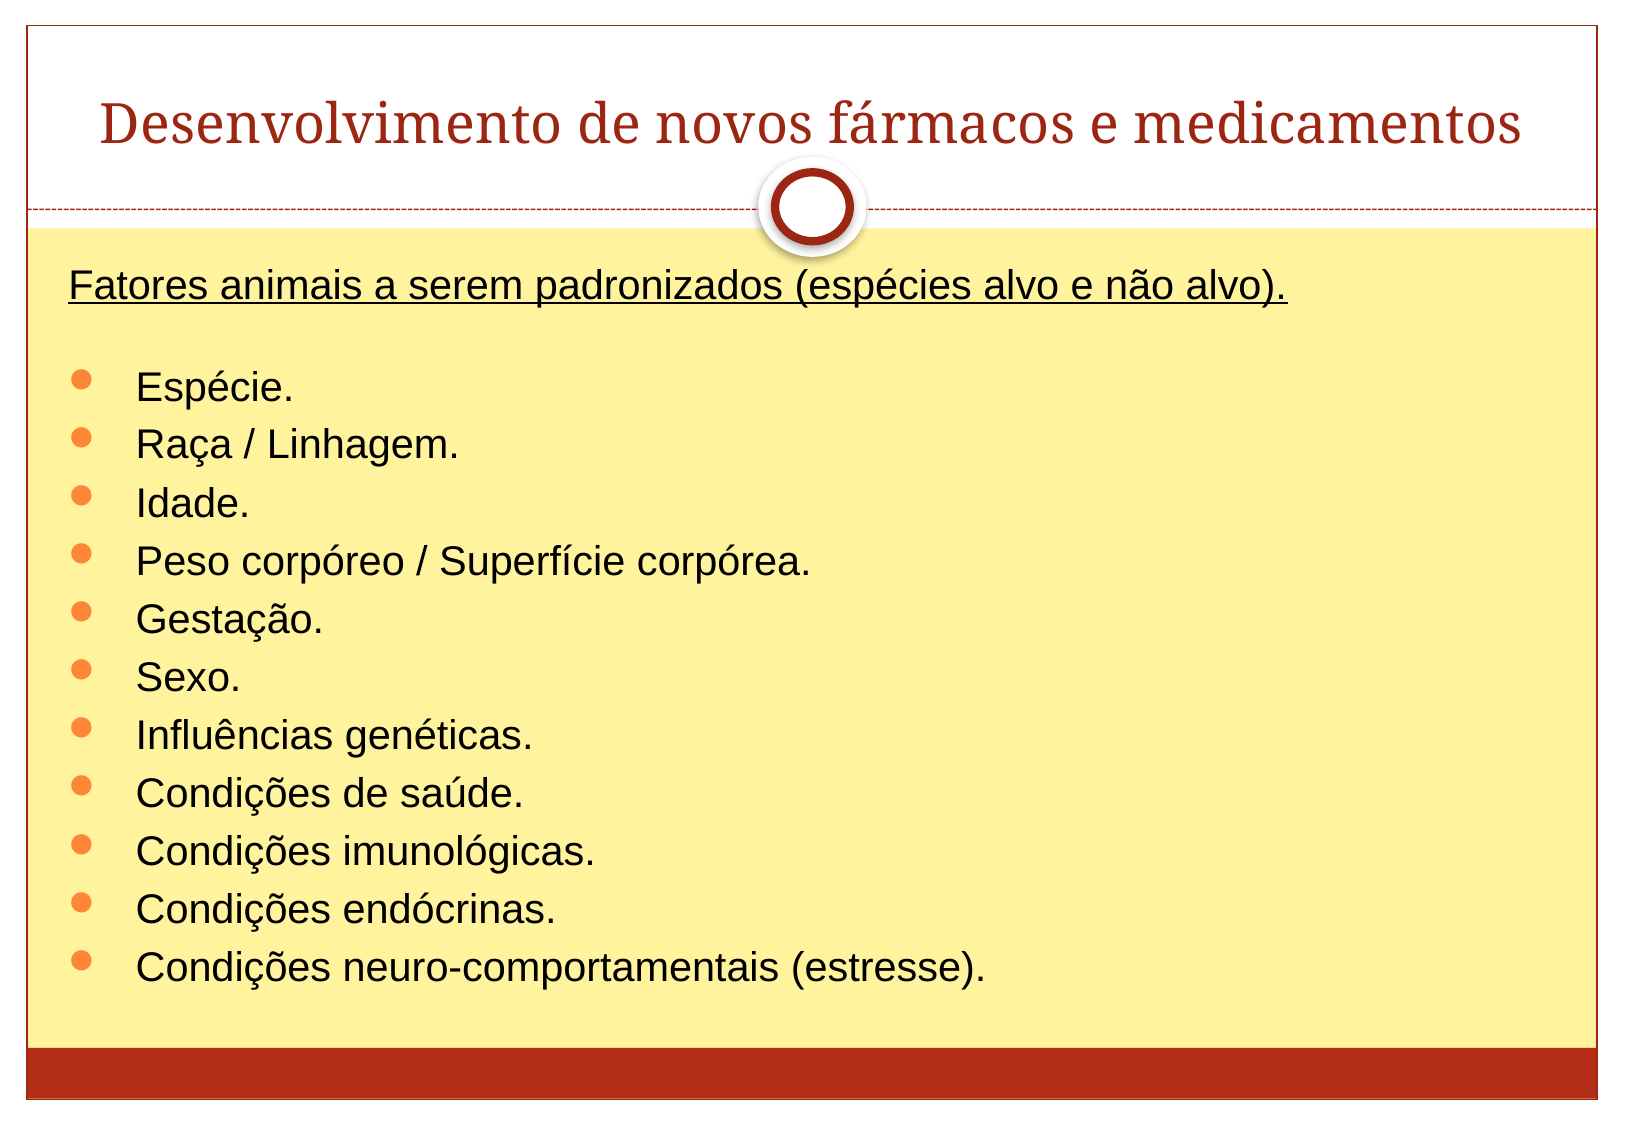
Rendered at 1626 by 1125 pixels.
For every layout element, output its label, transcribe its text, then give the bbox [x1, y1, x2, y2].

title Desenvolvimento de novos fármacos e medicamentos [53, 37, 1571, 162]
list Fatores animais a serem padronizados (espécies alvo e não alvo). Espécie. Raça / Linhagem. Idade. Peso corpóreo / Superfície corpórea. Gestação. Sexo. Influências genéticas. Condições de saúde. Condições imunológicas. Condições endócrinas. Condições neuro-comportamentais (estresse). [53, 250, 1565, 1001]
